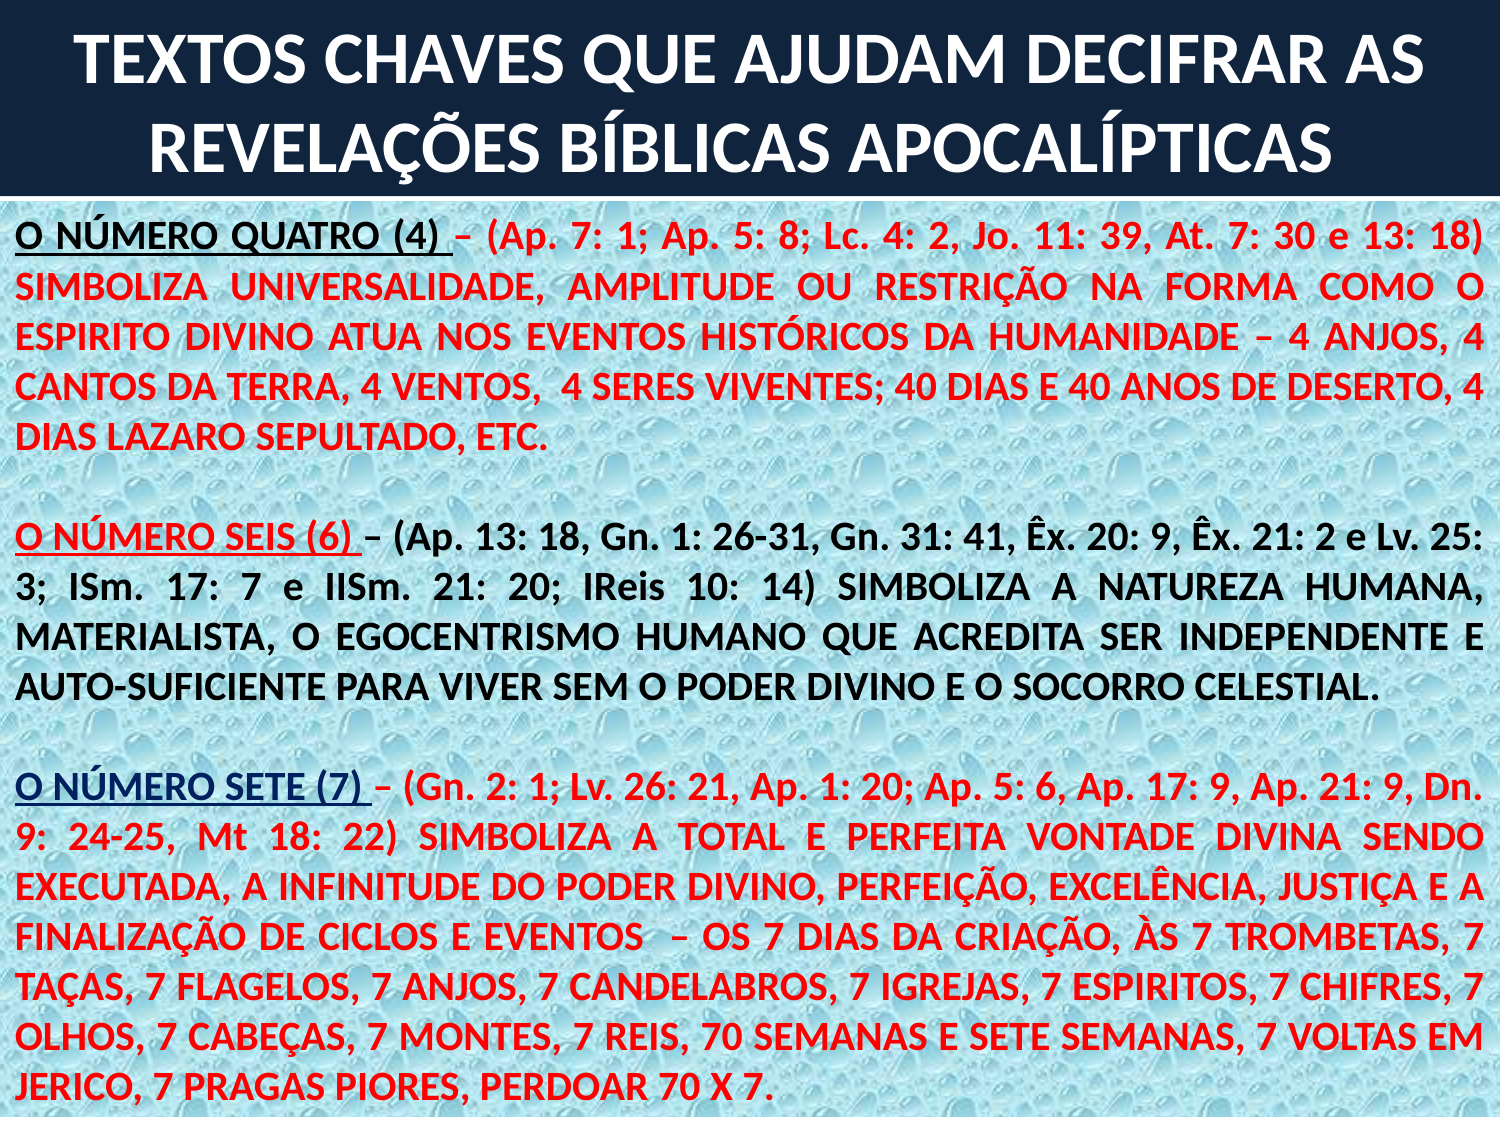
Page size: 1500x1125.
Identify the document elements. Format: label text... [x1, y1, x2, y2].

text_box TEXTOS CHAVES QUE AJUDAM DECIFRAR AS REVELAÇÕES BÍBLICAS APOCALÍPTICAS [0, 0, 1500, 197]
text_box O NÚMERO QUATRO (4) – (Ap. 7: 1; Ap. 5: 8; Lc. 4: 2, Jo. 11: 39, At. 7: 30 e 13: 18) SIMBOLIZA UNIVERSALIDADE, AMPLITUDE OU RESTRIÇÃO NA FORMA COMO O ESPIRITO DIVINO ATUA NOS EVENTOS HISTÓRICOS DA HUMANIDADE – 4 ANJOS, 4 CANTOS DA TERRA, 4 VENTOS, 4 SERES VIVENTES; 40 DIAS E 40 ANOS DE DESERTO, 4 DIAS LAZARO SEPULTADO, ETC. O NÚMERO SEIS (6) – (Ap. 13: 18, Gn. 1: 26-31, Gn. 31: 41, Êx. 20: 9, Êx. 21: 2 e Lv. 25: 3; ISm. 17: 7 e IISm. 21: 20; IReis 10: 14) SIMBOLIZA A NATUREZA HUMANA, MATERIALISTA, O EGOCENTRISMO HUMANO QUE ACREDITA SER INDEPENDENTE E AUTO-SUFICIENTE PARA VIVER SEM O PODER DIVINO E O SOCORRO CELESTIAL. O NÚMERO SETE (7) – (Gn. 2: 1; Lv. 26: 21, Ap. 1: 20; Ap. 5: 6, Ap. 17: 9, Ap. 21: 9, Dn. 9: 24-25, Mt 18: 22) SIMBOLIZA A TOTAL E PERFEITA VONTADE DIVINA SENDO EXECUTADA, A INFINITUDE DO PODER DIVINO, PERFEIÇÃO, EXCELÊNCIA, JUSTIÇA E A FINALIZAÇÃO DE CICLOS E EVENTOS – OS 7 DIAS DA CRIAÇÃO, ÀS 7 TROMBETAS, 7 TAÇAS, 7 FLAGELOS, 7 ANJOS, 7 CANDELABROS, 7 IGREJAS, 7 ESPIRITOS, 7 CHIFRES, 7 OLHOS, 7 CABEÇAS, 7 MONTES, 7 REIS, 70 SEMANAS E SETE SEMANAS, 7 VOLTAS EM JERICO, 7 PRAGAS PIORES, PERDOAR 70 X 7. [0, 201, 1500, 1117]
